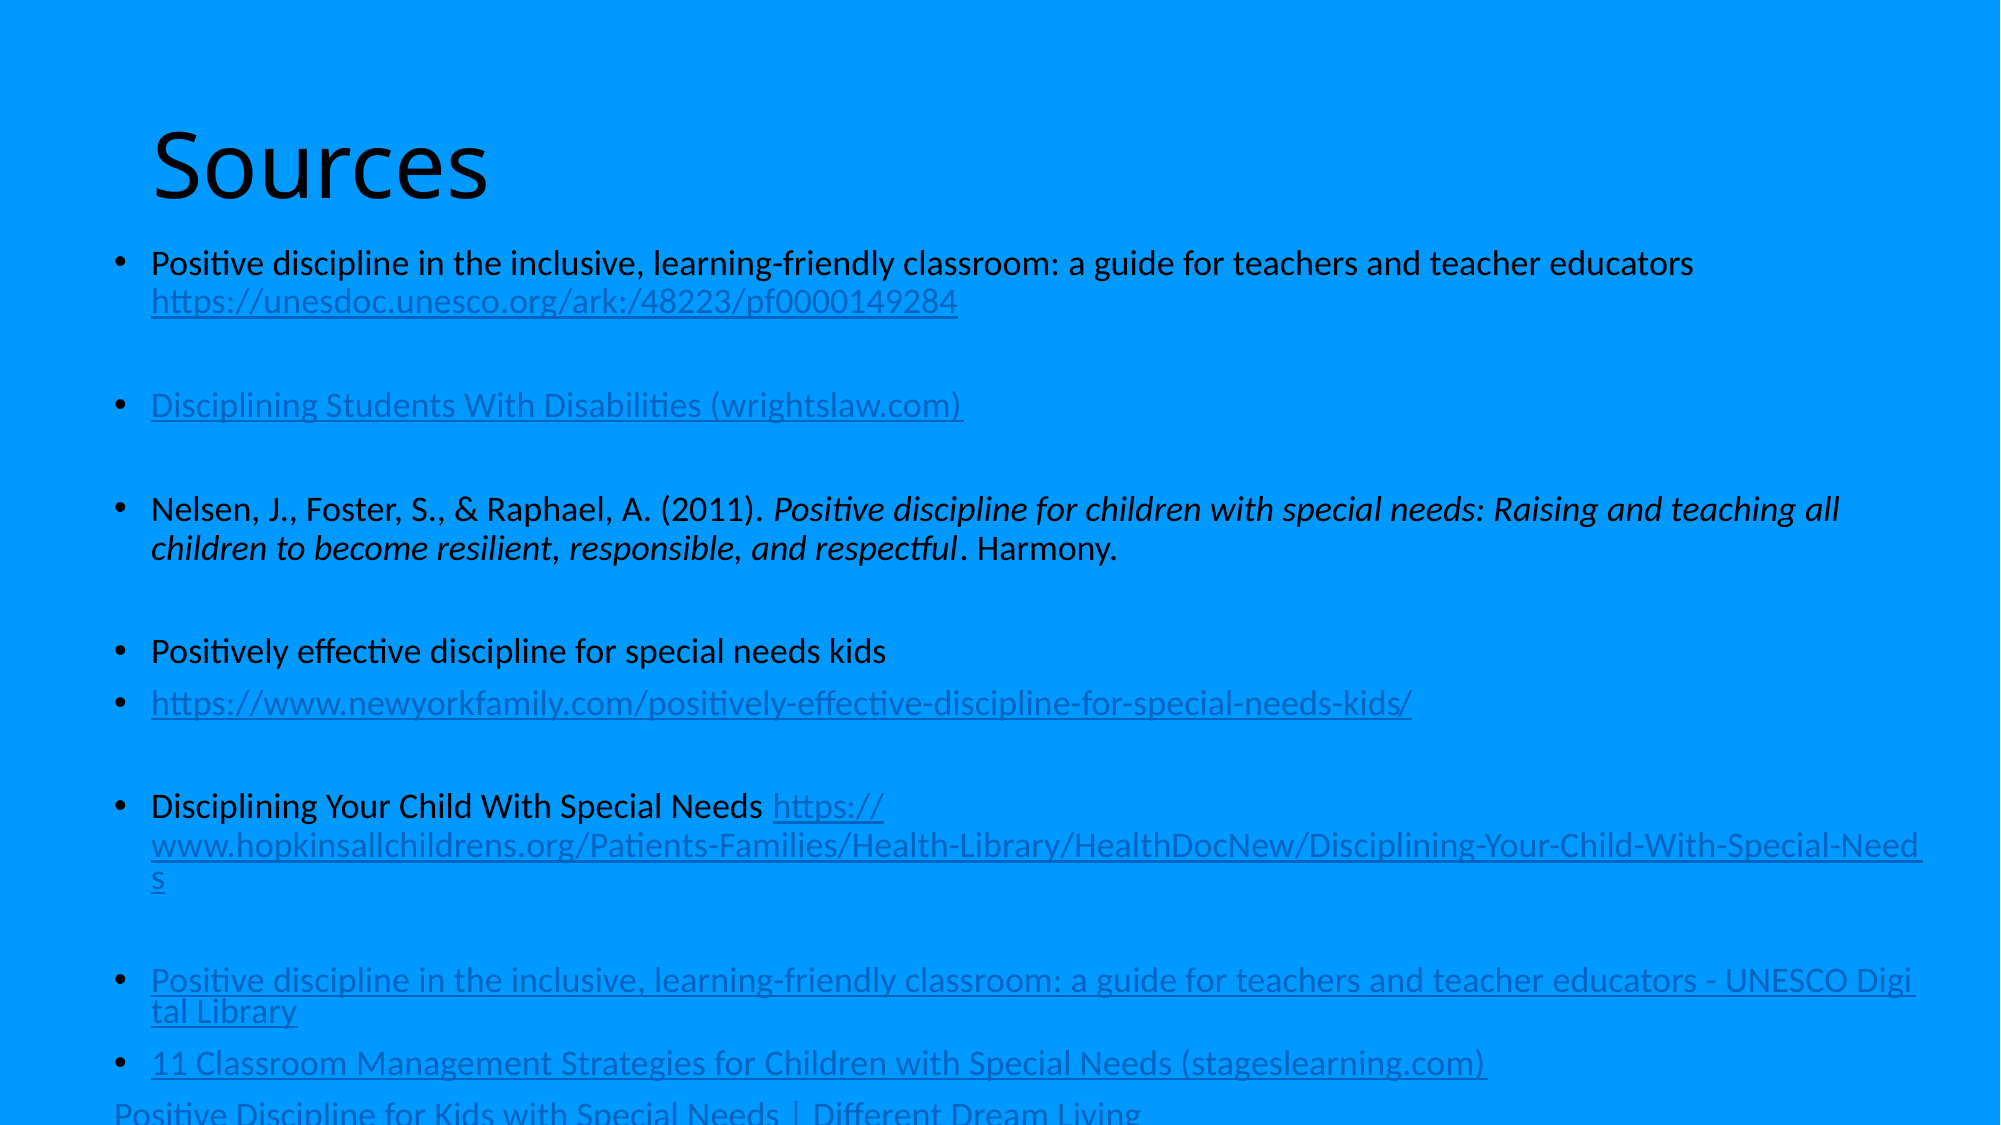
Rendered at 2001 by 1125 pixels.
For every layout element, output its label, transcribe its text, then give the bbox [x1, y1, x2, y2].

list Positive discipline in the inclusive, learning-friendly classroom: a guide for teachers and teacher educators https://unesdoc.unesco.org/ark:/48223/pf0000149284 Disciplining Students With Disabilities (wrightslaw.com) Nelsen, J., Foster, S., & Raphael, A. (2011). Positive discipline for children with special needs: Raising and teaching all children to become resilient, responsible, and respectful. Harmony. Positively effective discipline for special needs kids https://www.newyorkfamily.com/positively-effective-discipline-for-special-needs-kids/ Disciplining Your Child With Special Needs https://www.hopkinsallchildrens.org/Patients-Families/Health-Library/HealthDocNew/Disciplining-Your-Child-With-Special-Needs Positive discipline in the inclusive, learning-friendly classroom: a guide for teachers and teacher educators - UNESCO Digital Library 11 Classroom Management Strategies for Children with Special Needs (stageslearning.com) Positive Discipline for Kids with Special Needs | Different Dream Living [99, 236, 1938, 1091]
title Sources [137, 59, 1863, 236]
